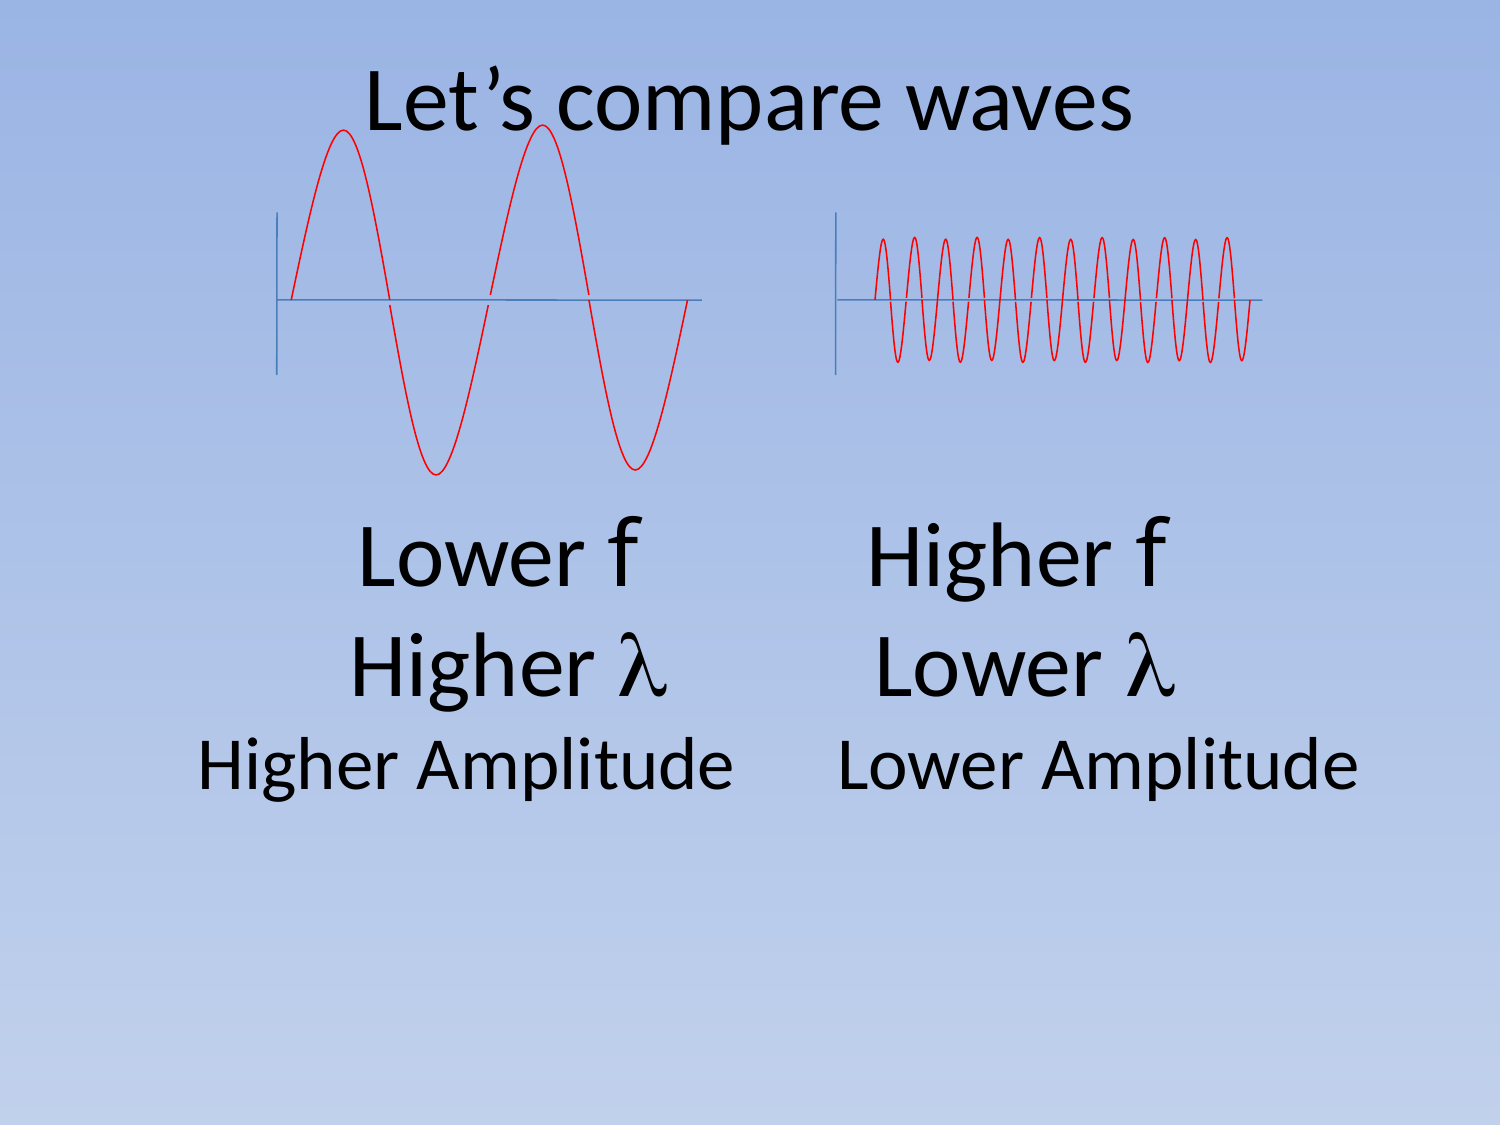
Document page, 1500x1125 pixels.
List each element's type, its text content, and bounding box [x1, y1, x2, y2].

title Let’s compare waves [75, 0, 1425, 188]
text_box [874, 237, 997, 363]
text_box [1124, 237, 1251, 363]
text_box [999, 237, 1123, 363]
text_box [835, 212, 1263, 376]
text_box Lower f Higher f Higher l Lower l Higher Amplitude Lower Amplitude [87, 424, 1438, 875]
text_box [276, 212, 285, 376]
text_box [692, 212, 703, 376]
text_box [290, 124, 688, 476]
